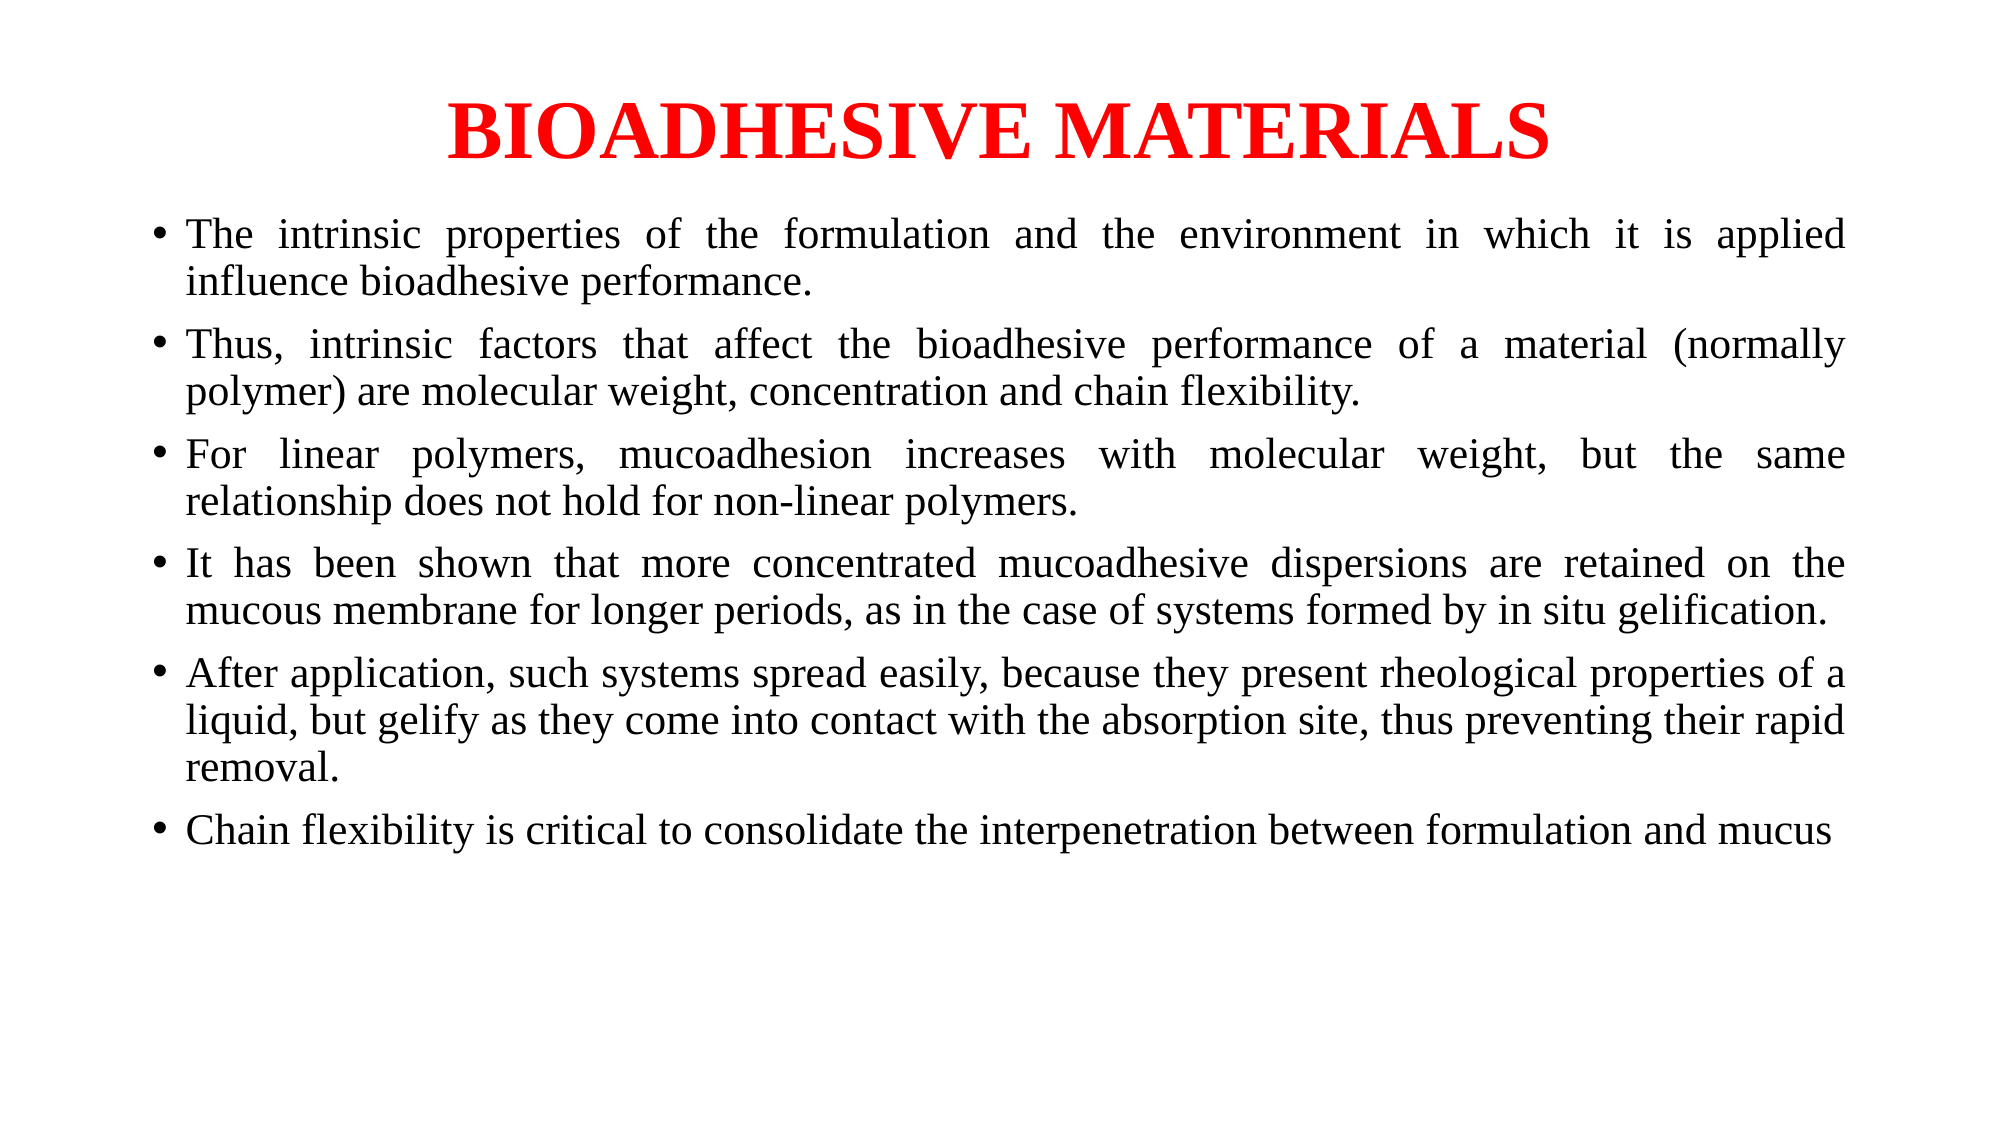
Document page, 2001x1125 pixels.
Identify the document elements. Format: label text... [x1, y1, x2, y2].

title BIOADHESIVE MATERIALS [137, 59, 1863, 203]
list The intrinsic properties of the formulation and the environment in which it is applied influence bioadhesive performance. Thus, intrinsic factors that affect the bioadhesive performance of a material (normally polymer) are molecular weight, concentration and chain flexibility. For linear polymers, mucoadhesion increases with molecular weight, but the same relationship does not hold for non-linear polymers. It has been shown that more concentrated mucoadhesive dispersions are retained on the mucous membrane for longer periods, as in the case of systems formed by in situ gelification. After application, such systems spread easily, because they present rheological properties of a liquid, but gelify as they come into contact with the absorption site, thus preventing their rapid removal. Chain flexibility is critical to consolidate the interpenetration between formulation and mucus [137, 203, 1863, 918]
